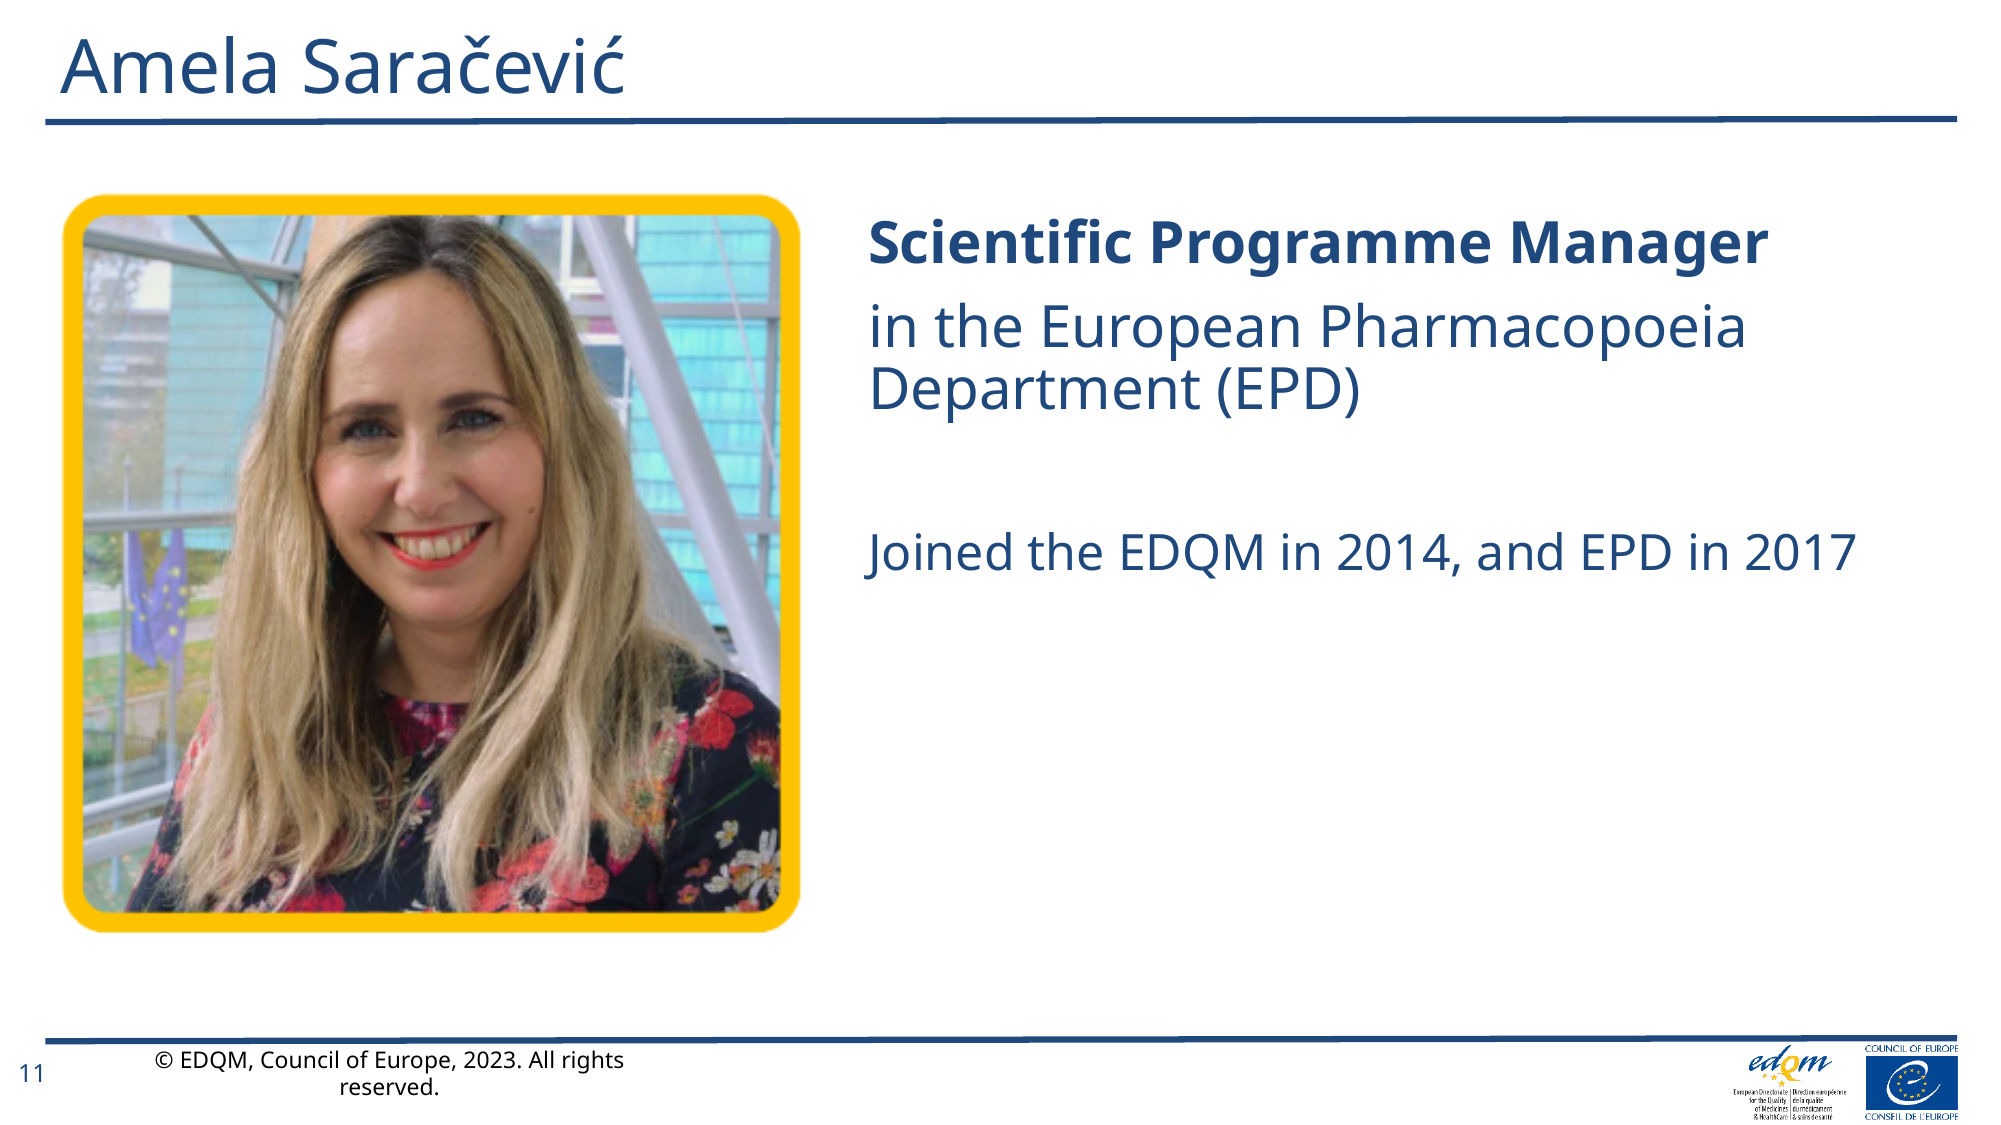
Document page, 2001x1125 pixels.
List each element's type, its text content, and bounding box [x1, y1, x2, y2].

list Scientific Programme Manager in the European Pharmacopoeia Department (EPD) Joined the EDQM in 2014, and EPD in 2017 [853, 205, 1886, 920]
title Amela Saračević [45, 29, 1958, 109]
picture [1733, 1045, 1958, 1120]
picture [45, 177, 820, 948]
